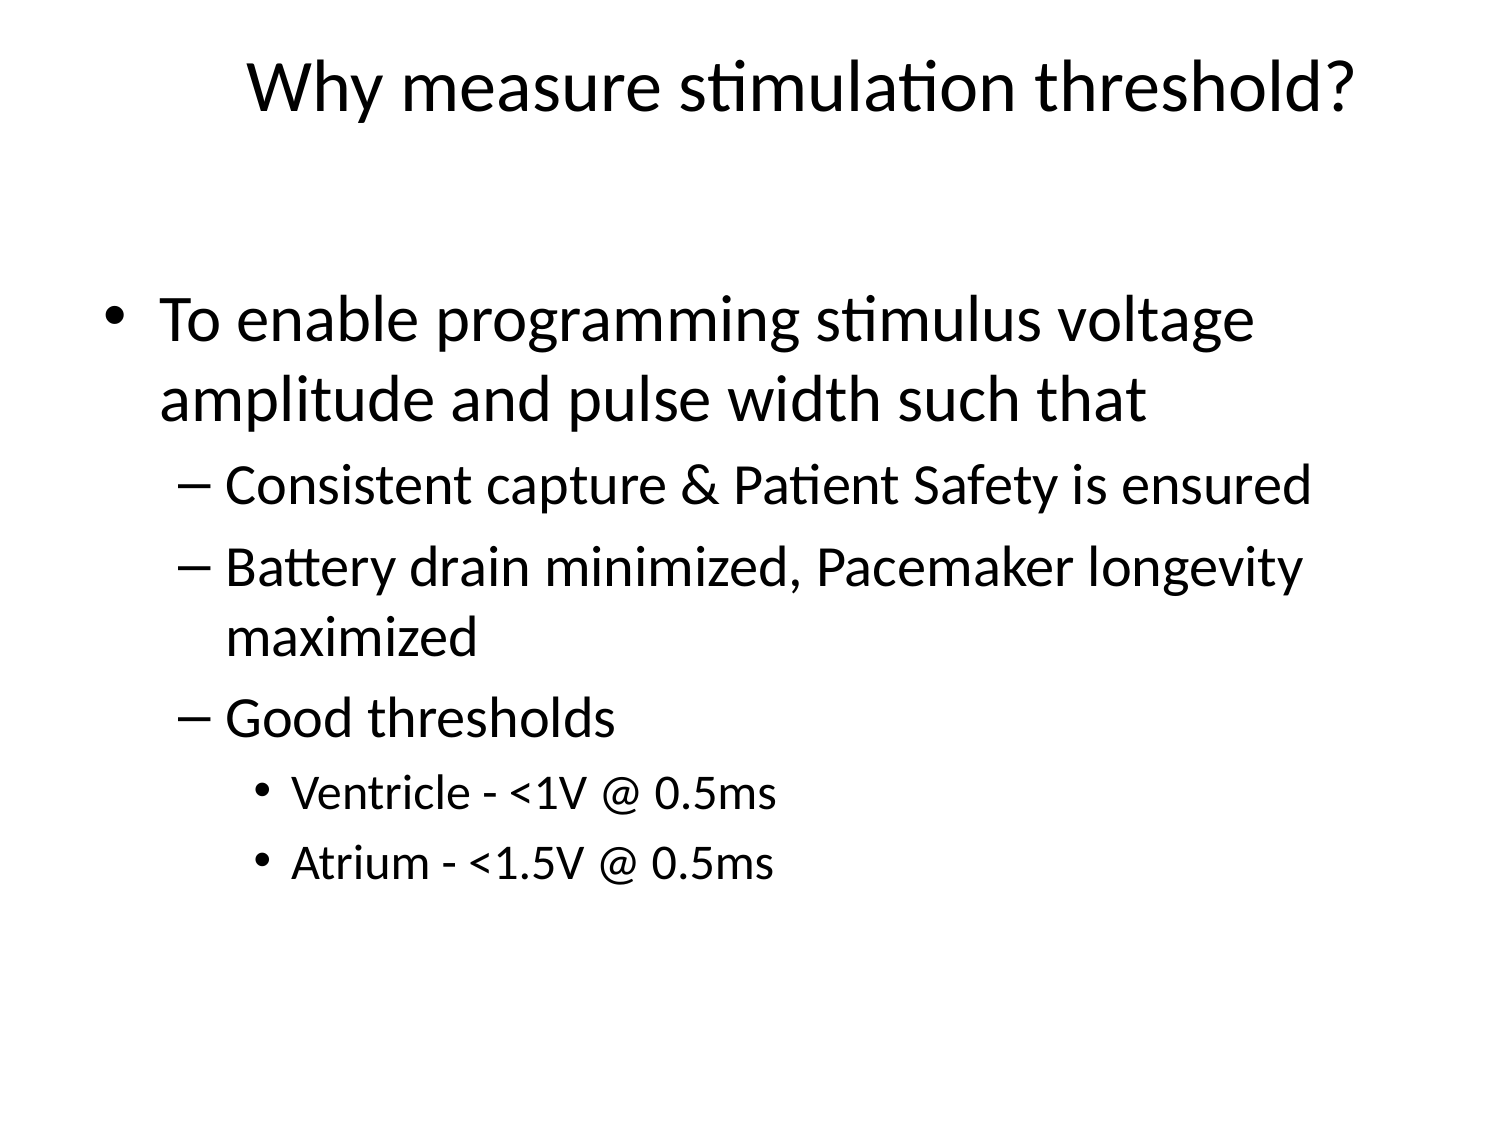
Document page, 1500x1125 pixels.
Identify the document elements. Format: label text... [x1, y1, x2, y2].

title Why measure stimulation threshold? [105, 0, 1500, 163]
list To enable programming stimulus voltage amplitude and pulse width such that Consistent capture & Patient Safety is ensured Battery drain minimized, Pacemaker longevity maximized Good thresholds Ventricle - <1V @ 0.5ms Atrium - <1.5V @ 0.5ms [88, 267, 1479, 933]
